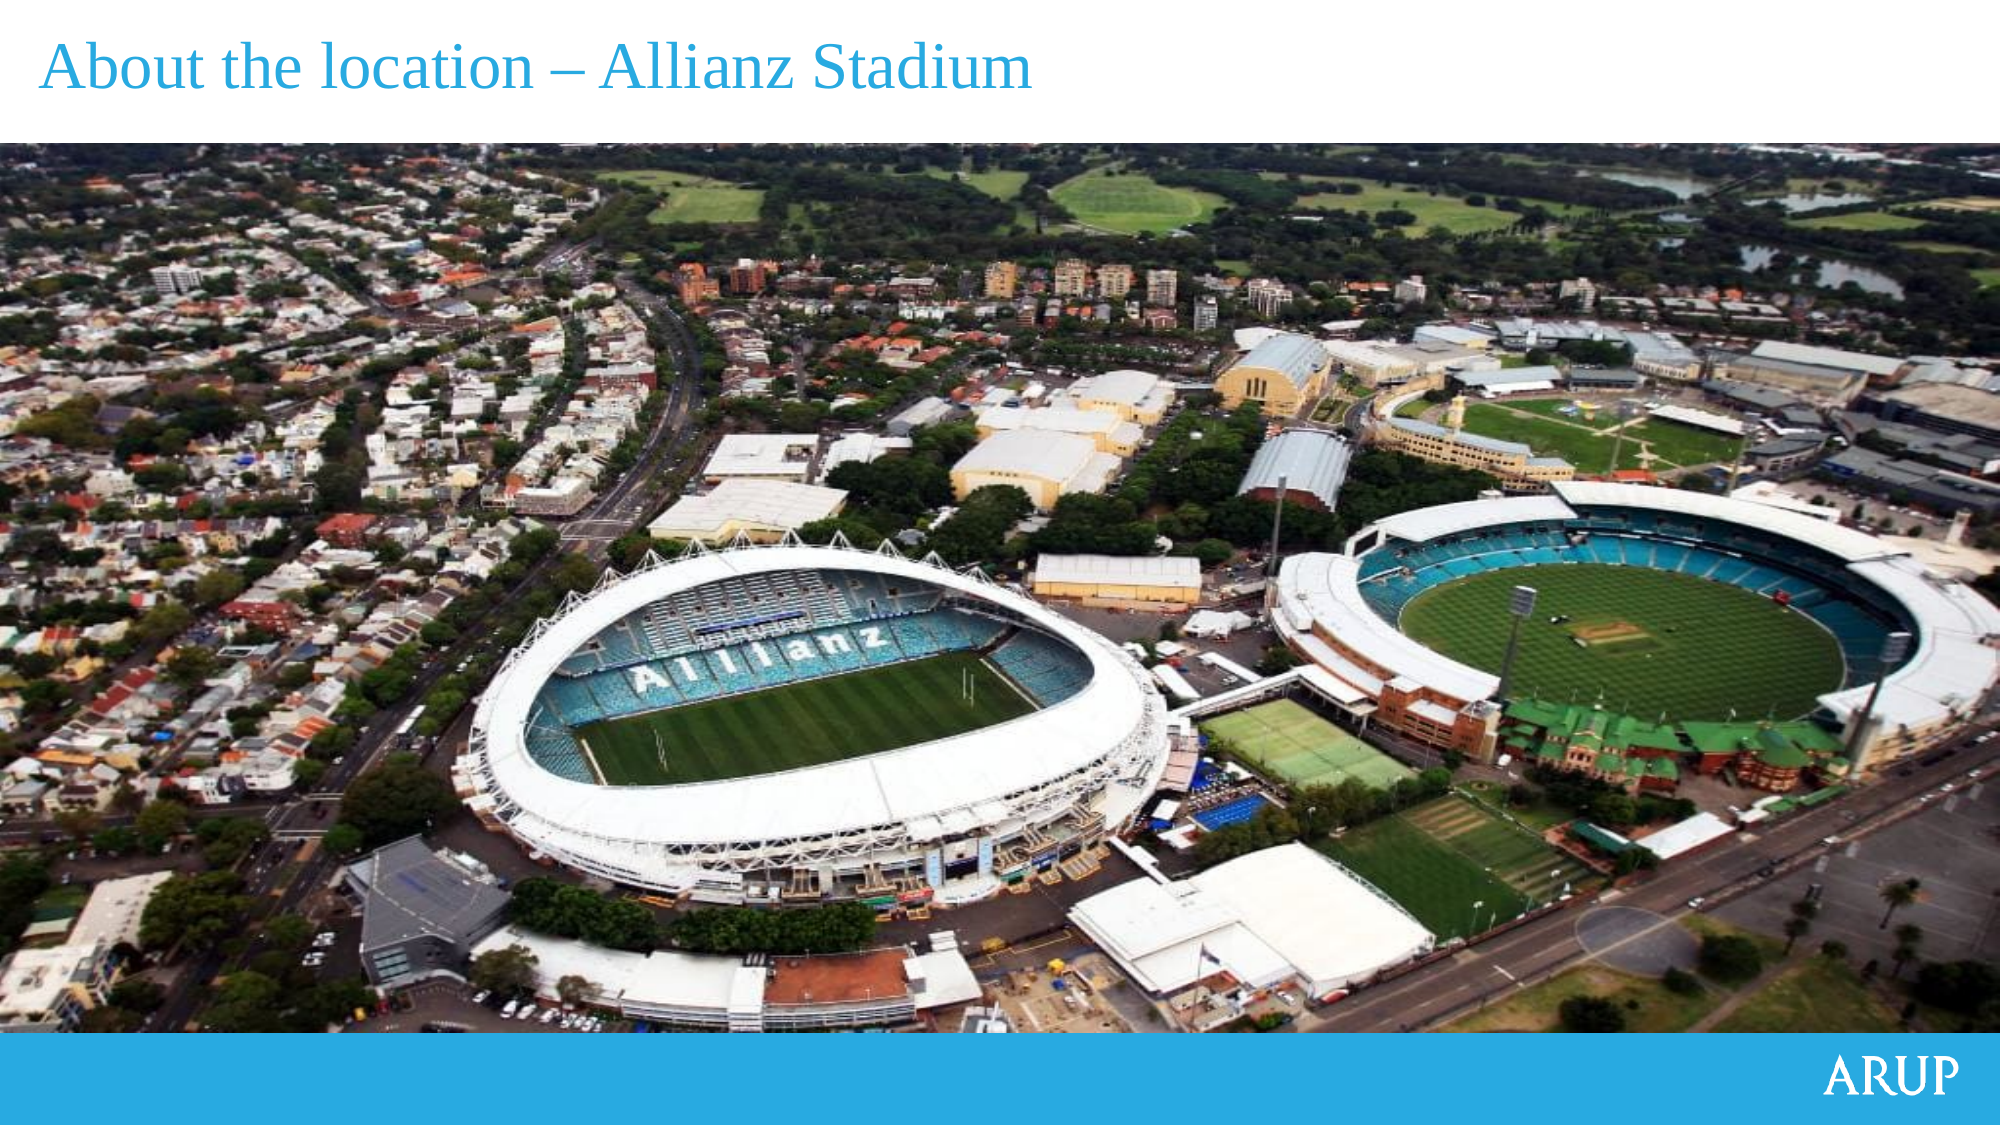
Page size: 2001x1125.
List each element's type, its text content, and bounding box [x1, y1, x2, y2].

picture [0, 143, 2000, 1033]
picture [1819, 1050, 1961, 1098]
title About the location – Allianz Stadium [38, 31, 1962, 140]
